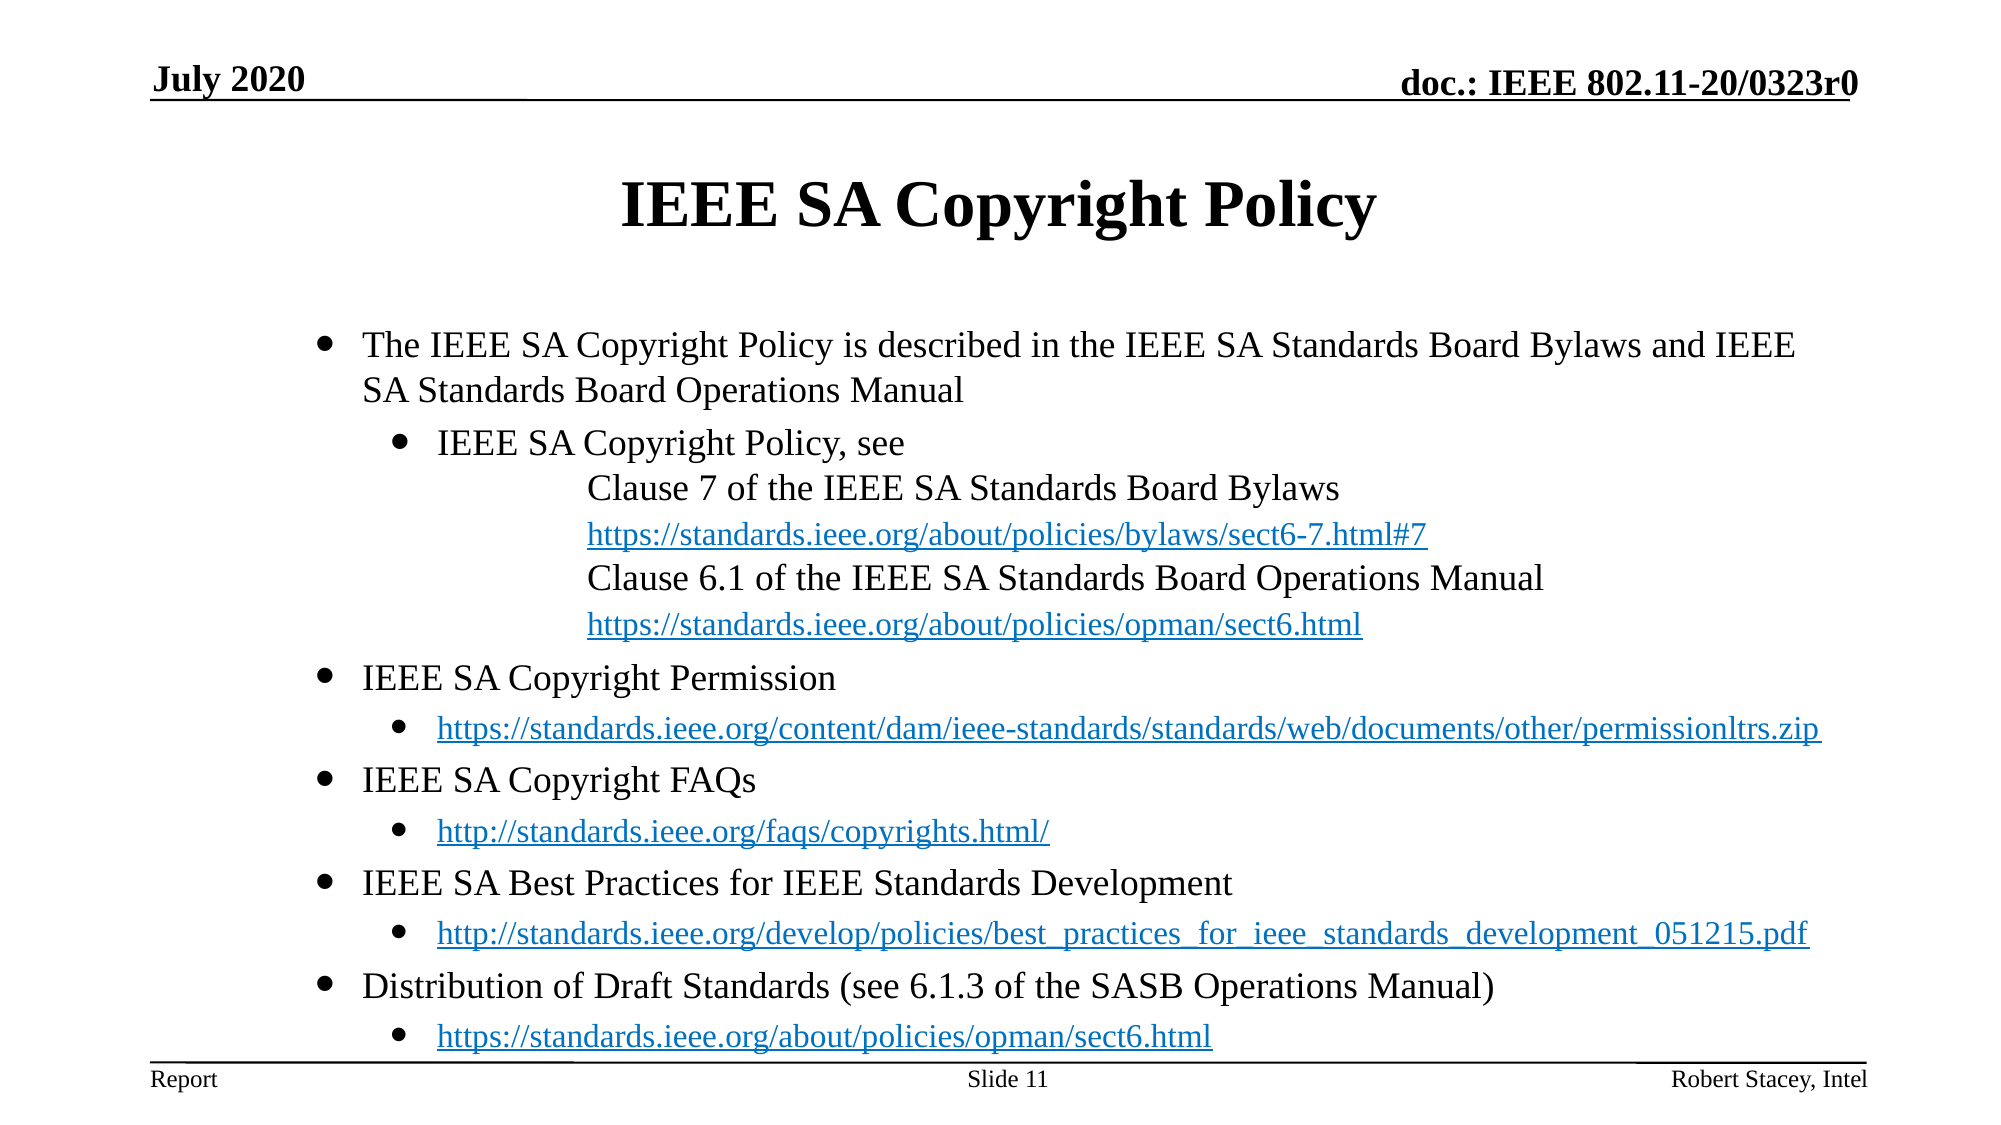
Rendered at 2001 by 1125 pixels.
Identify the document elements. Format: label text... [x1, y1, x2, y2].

list The IEEE SA Copyright Policy is described in the IEEE SA Standards Board Bylaws and IEEE SA Standards Board Operations Manual IEEE SA Copyright Policy, see Clause 7 of the IEEE SA Standards Board Bylaws https://standards.ieee.org/about/policies/bylaws/sect6-7.html#7 Clause 6.1 of the IEEE SA Standards Board Operations Manual https://standards.ieee.org/about/policies/opman/sect6.html IEEE SA Copyright Permission https://standards.ieee.org/content/dam/ieee-standards/standards/web/documents/other/permissionltrs.zip IEEE SA Copyright FAQs http://standards.ieee.org/faqs/copyrights.html/ IEEE SA Best Practices for IEEE Standards Development http://standards.ieee.org/develop/policies/best_practices_for_ieee_standards_development_051215.pdf Distribution of Draft Standards (see 6.1.3 of the SASB Operations Manual) https://standards.ieee.org/about/policies/opman/sect6.html [149, 312, 1850, 988]
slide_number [152, 54, 563, 100]
slide_number 11 [950, 1061, 1067, 1123]
footer Robert Stacey, Intel [1171, 1061, 1869, 1093]
title IEEE SA Copyright Policy [149, 112, 1850, 288]
